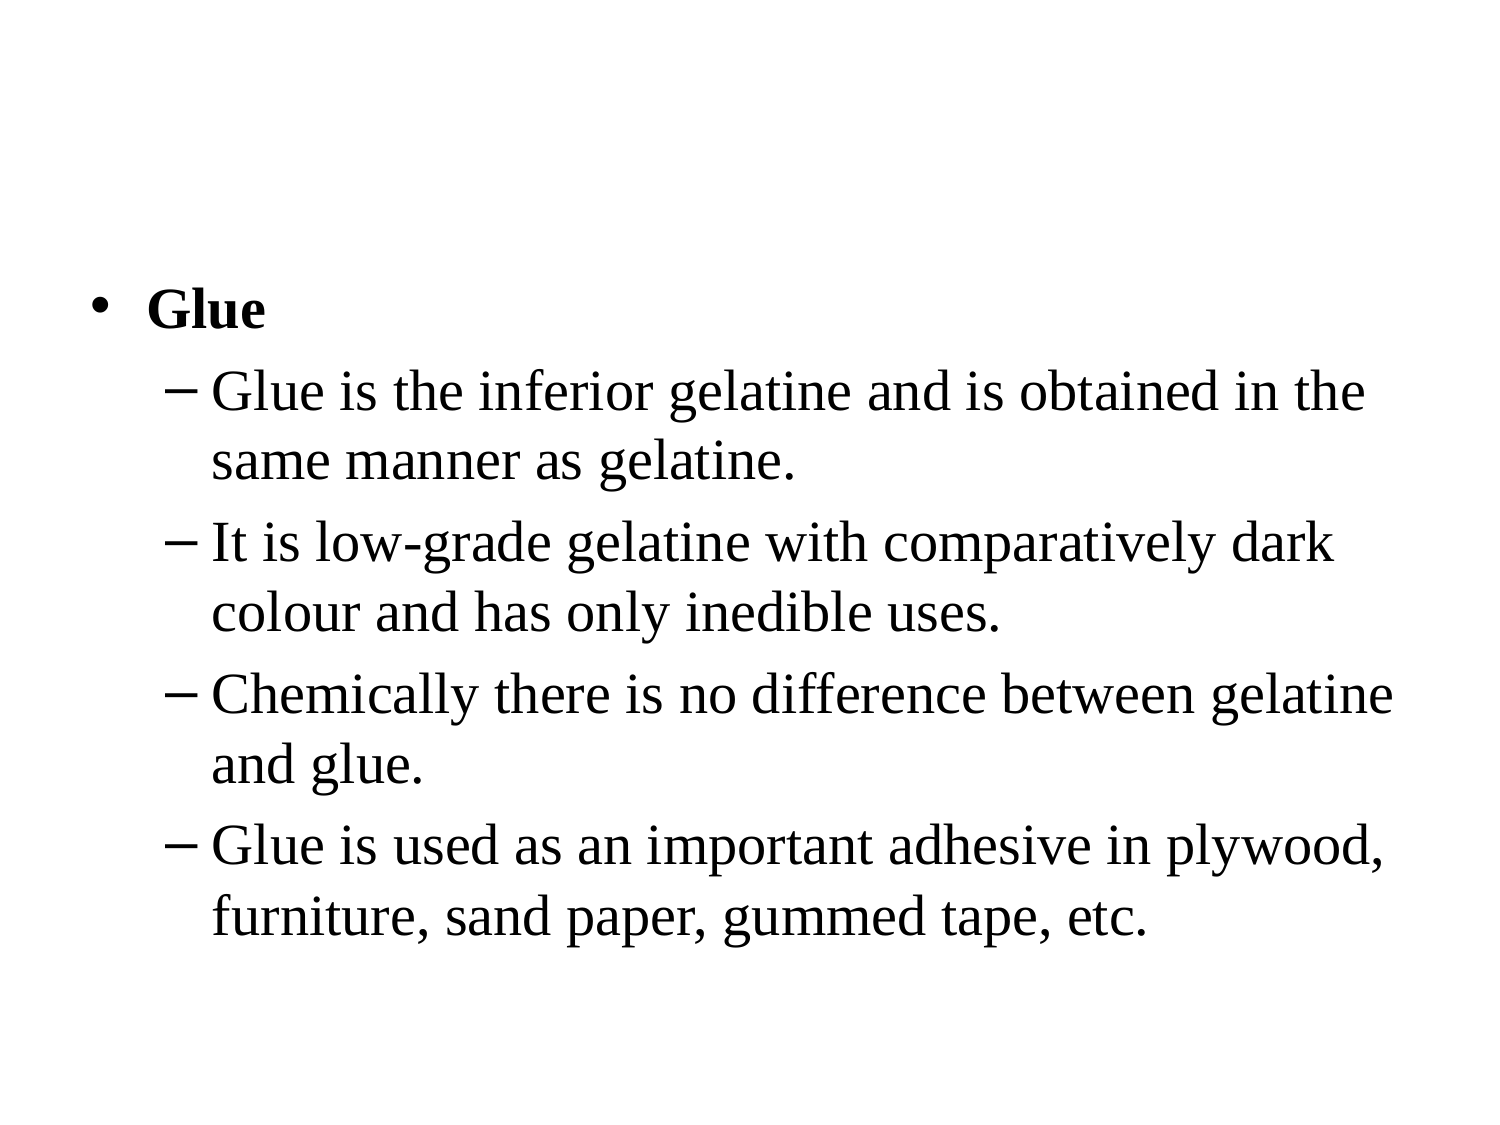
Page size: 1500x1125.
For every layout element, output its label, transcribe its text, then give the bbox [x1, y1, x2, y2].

list Glue Glue is the inferior gelatine and is obtained in the same manner as gelatine. It is low-grade gelatine with comparatively dark colour and has only inedible uses. Chemically there is no difference between gelatine and glue. Glue is used as an important adhesive in plywood, furniture, sand paper, gummed tape, etc. [75, 262, 1425, 1005]
